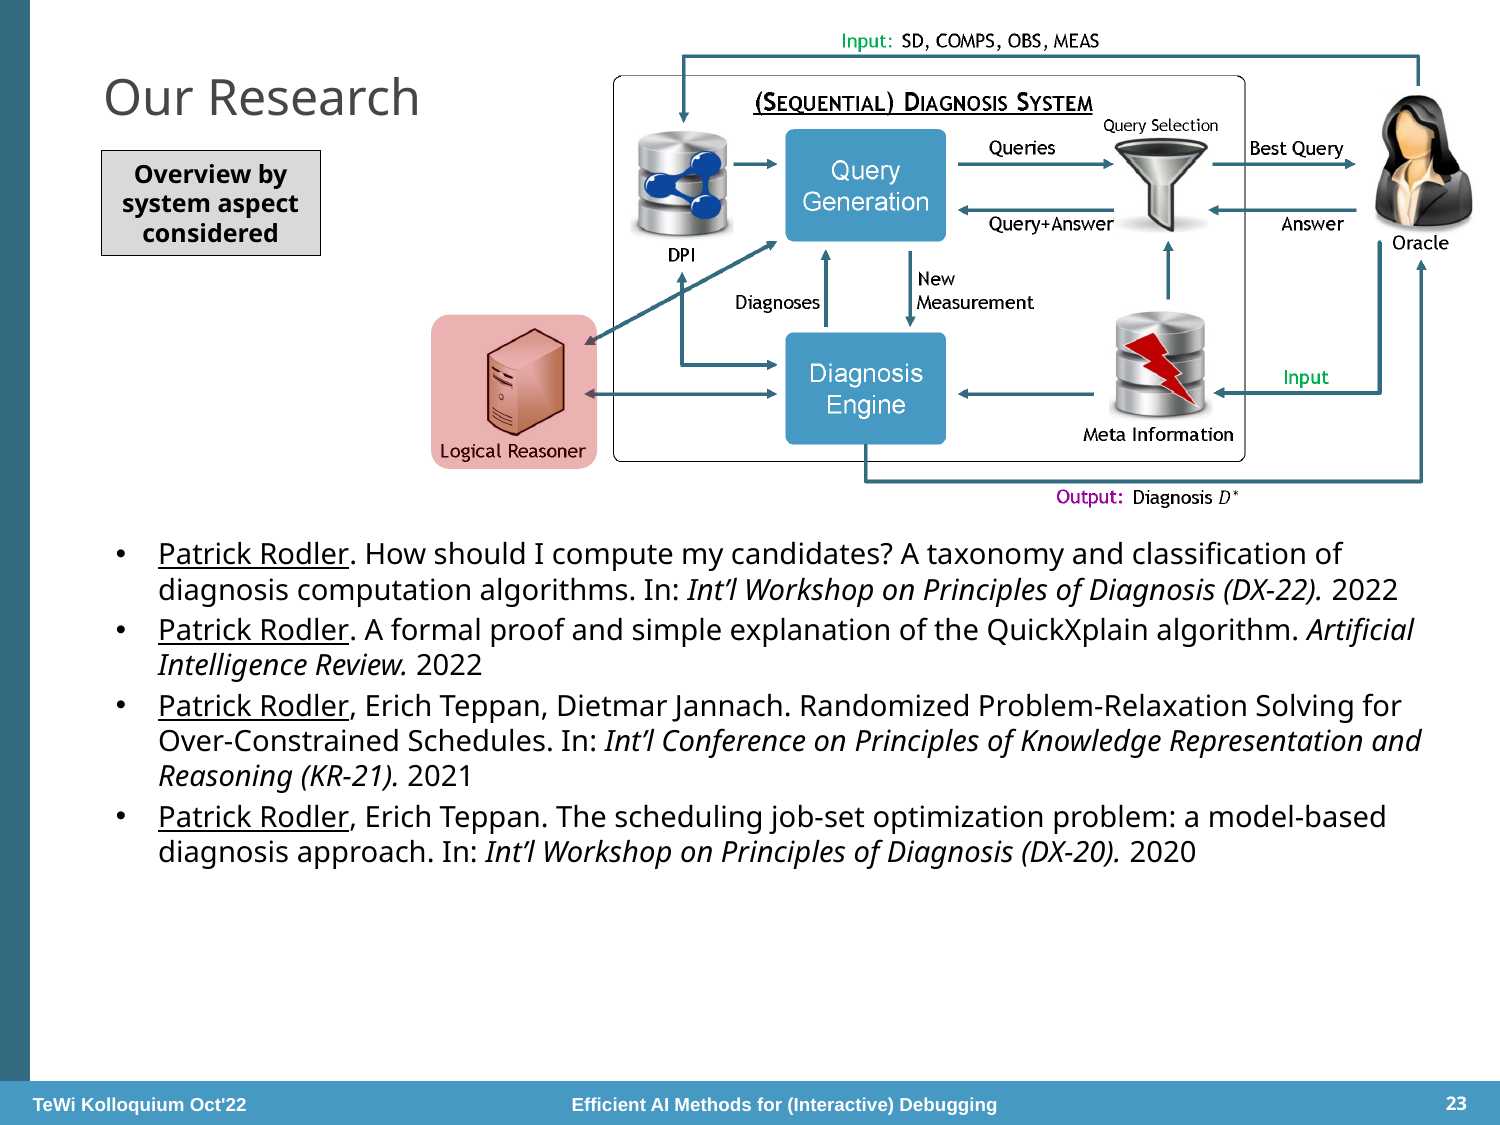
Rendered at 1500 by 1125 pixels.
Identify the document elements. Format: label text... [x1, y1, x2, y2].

picture [436, 26, 1476, 510]
footer TeWi Kolloquium Oct'22 Efficient AI Methods for (Interactive) Debugging [17, 1074, 1119, 1125]
text_box Overview by system aspect considered [101, 150, 321, 256]
text_box Patrick Rodler. How should I compute my candidates? A taxonomy and classification of diagnosis computation algorithms. In: Int’l Workshop on Principles of Diagnosis (DX-22). 2022 Patrick Rodler. A formal proof and simple explanation of the QuickXplain algorithm. Artificial Intelligence Review. 2022 Patrick Rodler, Erich Teppan, Dietmar Jannach. Randomized Problem-Relaxation Solving for Over-Constrained Schedules. In: Int’l Conference on Principles of Knowledge Representation and Reasoning (KR-21). 2021 Patrick Rodler, Erich Teppan. The scheduling job-set optimization problem: a model-based diagnosis approach. In: Int’l Workshop on Principles of Diagnosis (DX-20). 2020 [101, 528, 1447, 876]
title Our Research [88, 42, 431, 150]
slide_number 23 [1364, 1074, 1483, 1125]
